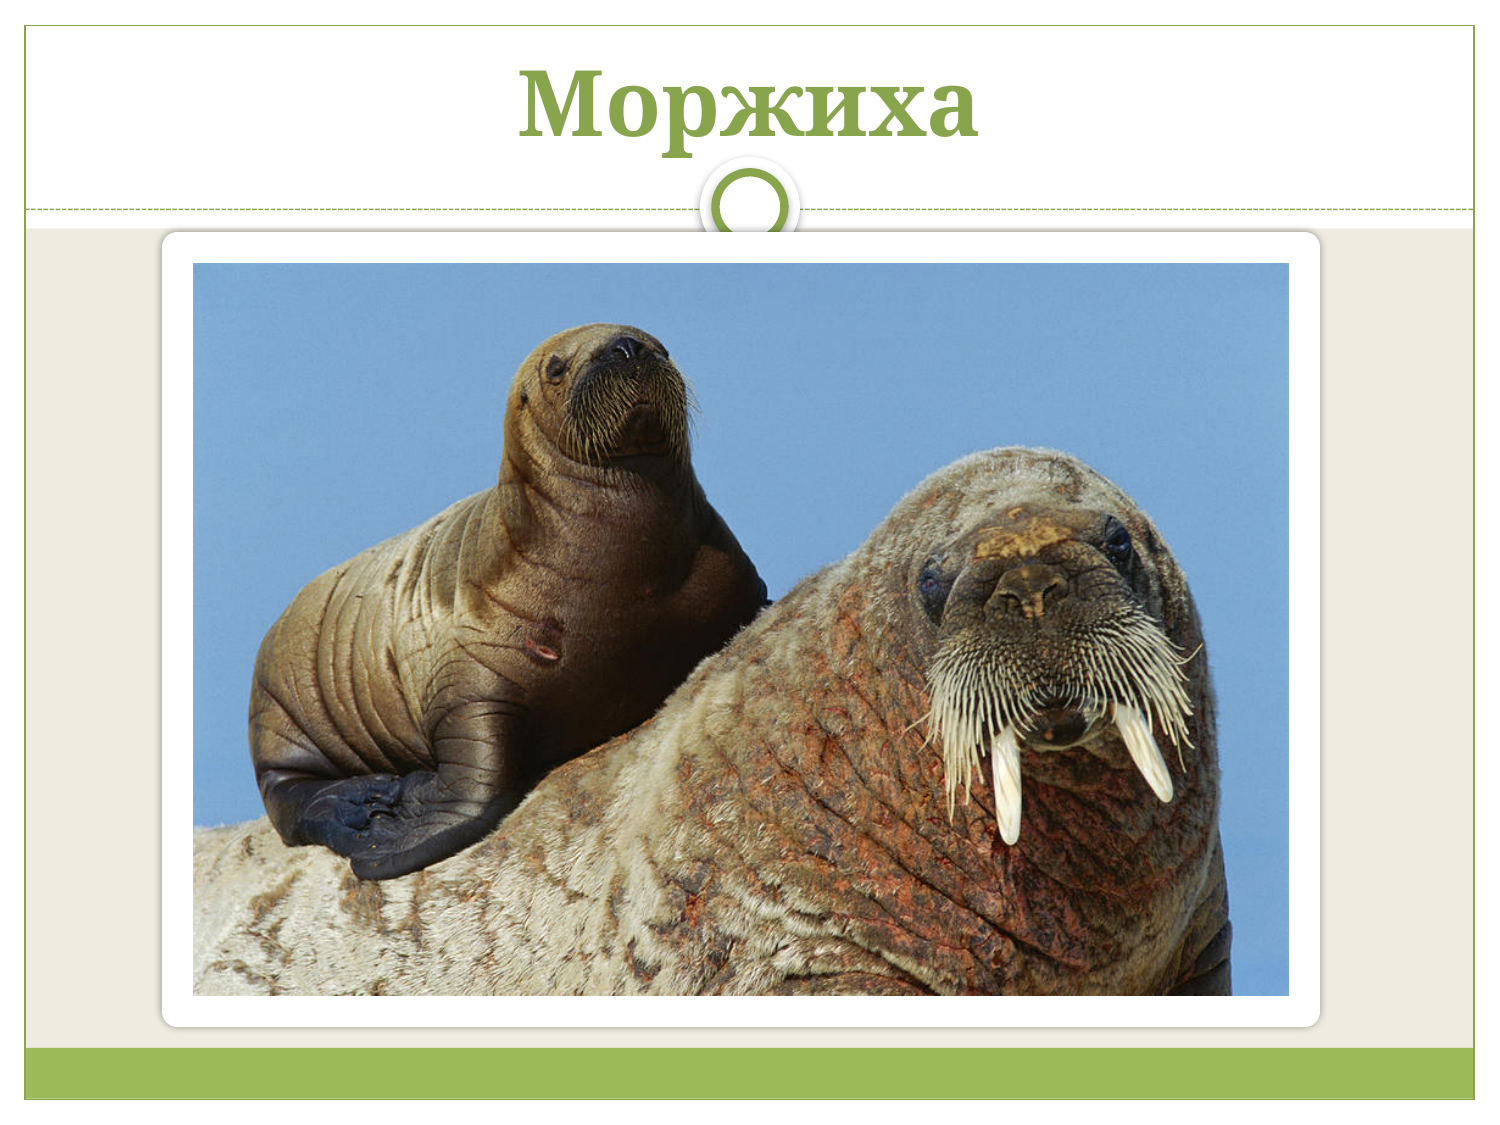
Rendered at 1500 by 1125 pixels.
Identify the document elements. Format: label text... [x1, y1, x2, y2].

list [192, 262, 1290, 997]
title Моржиха [49, 37, 1450, 162]
